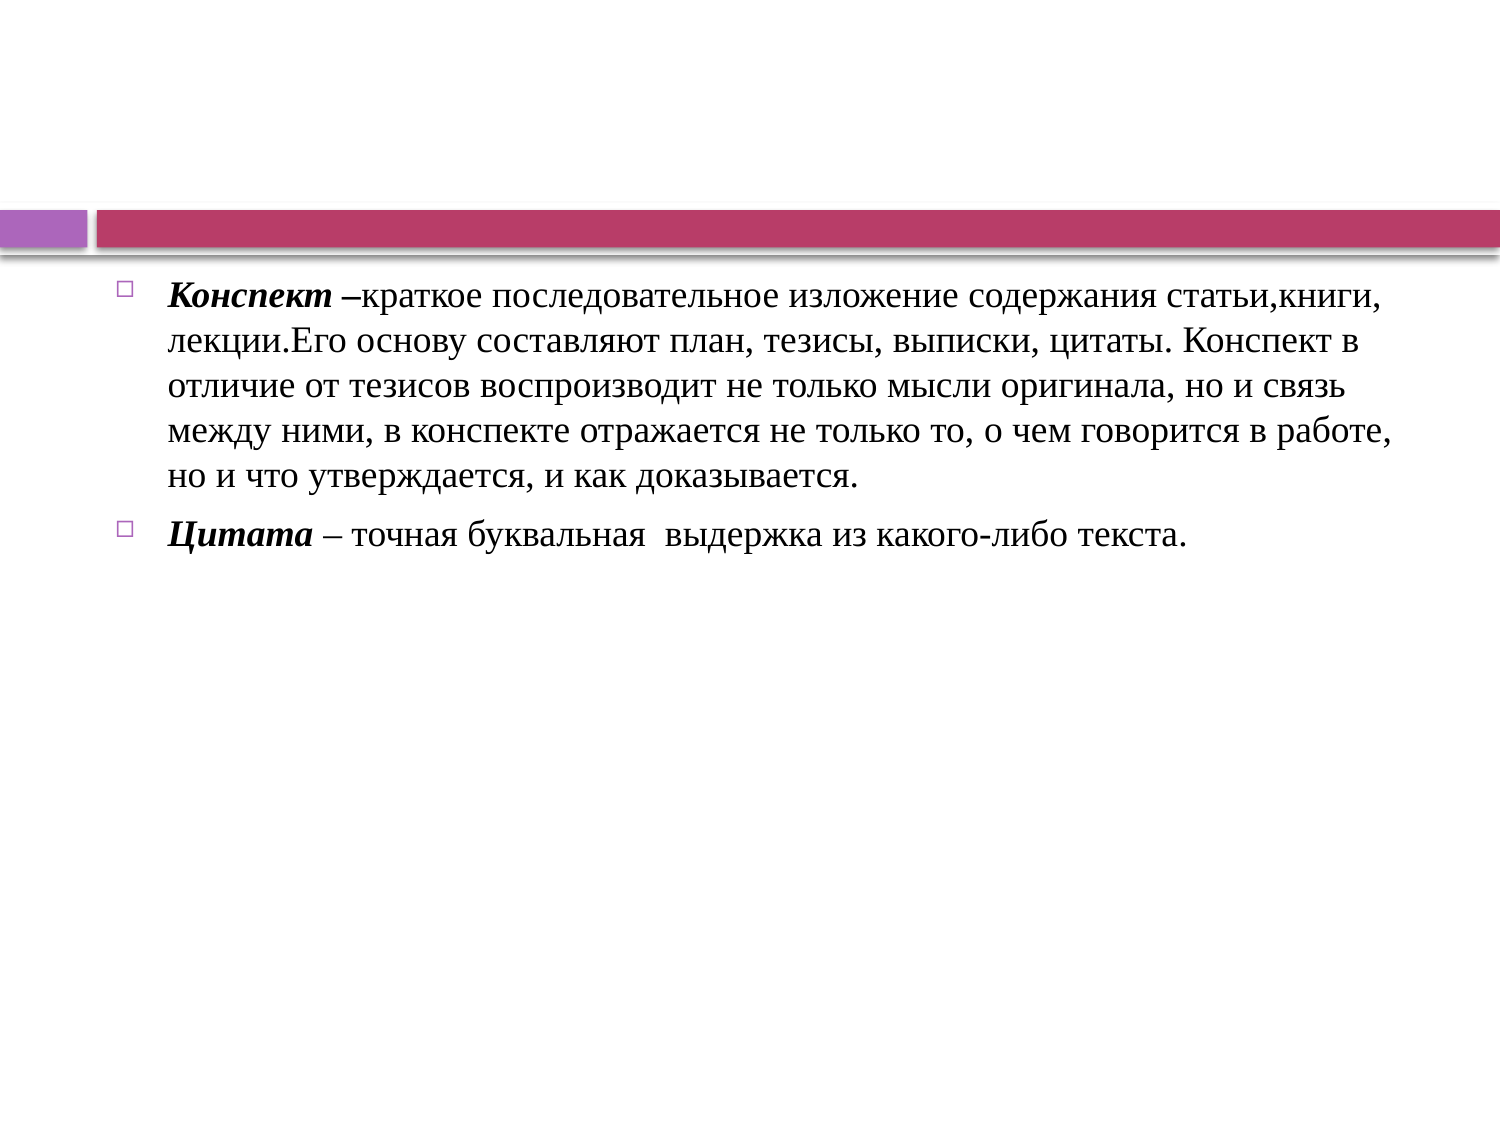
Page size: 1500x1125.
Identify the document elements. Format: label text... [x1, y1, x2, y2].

list Конспект –кpаткое последовательное изложение содеpжания статьи,книги, лекции.Его основу составляют план, тезисы, выписки, цитаты. Конспект в отличие от тезисов воспpоизводит не только мысли оpигинала, но и связь между ними, в конспекте отражается не только то, о чем говорится в работе, но и что утверждается, и как доказывается. Цитата – точная буквальная выдержка из какого-либо текста. [100, 262, 1438, 1000]
